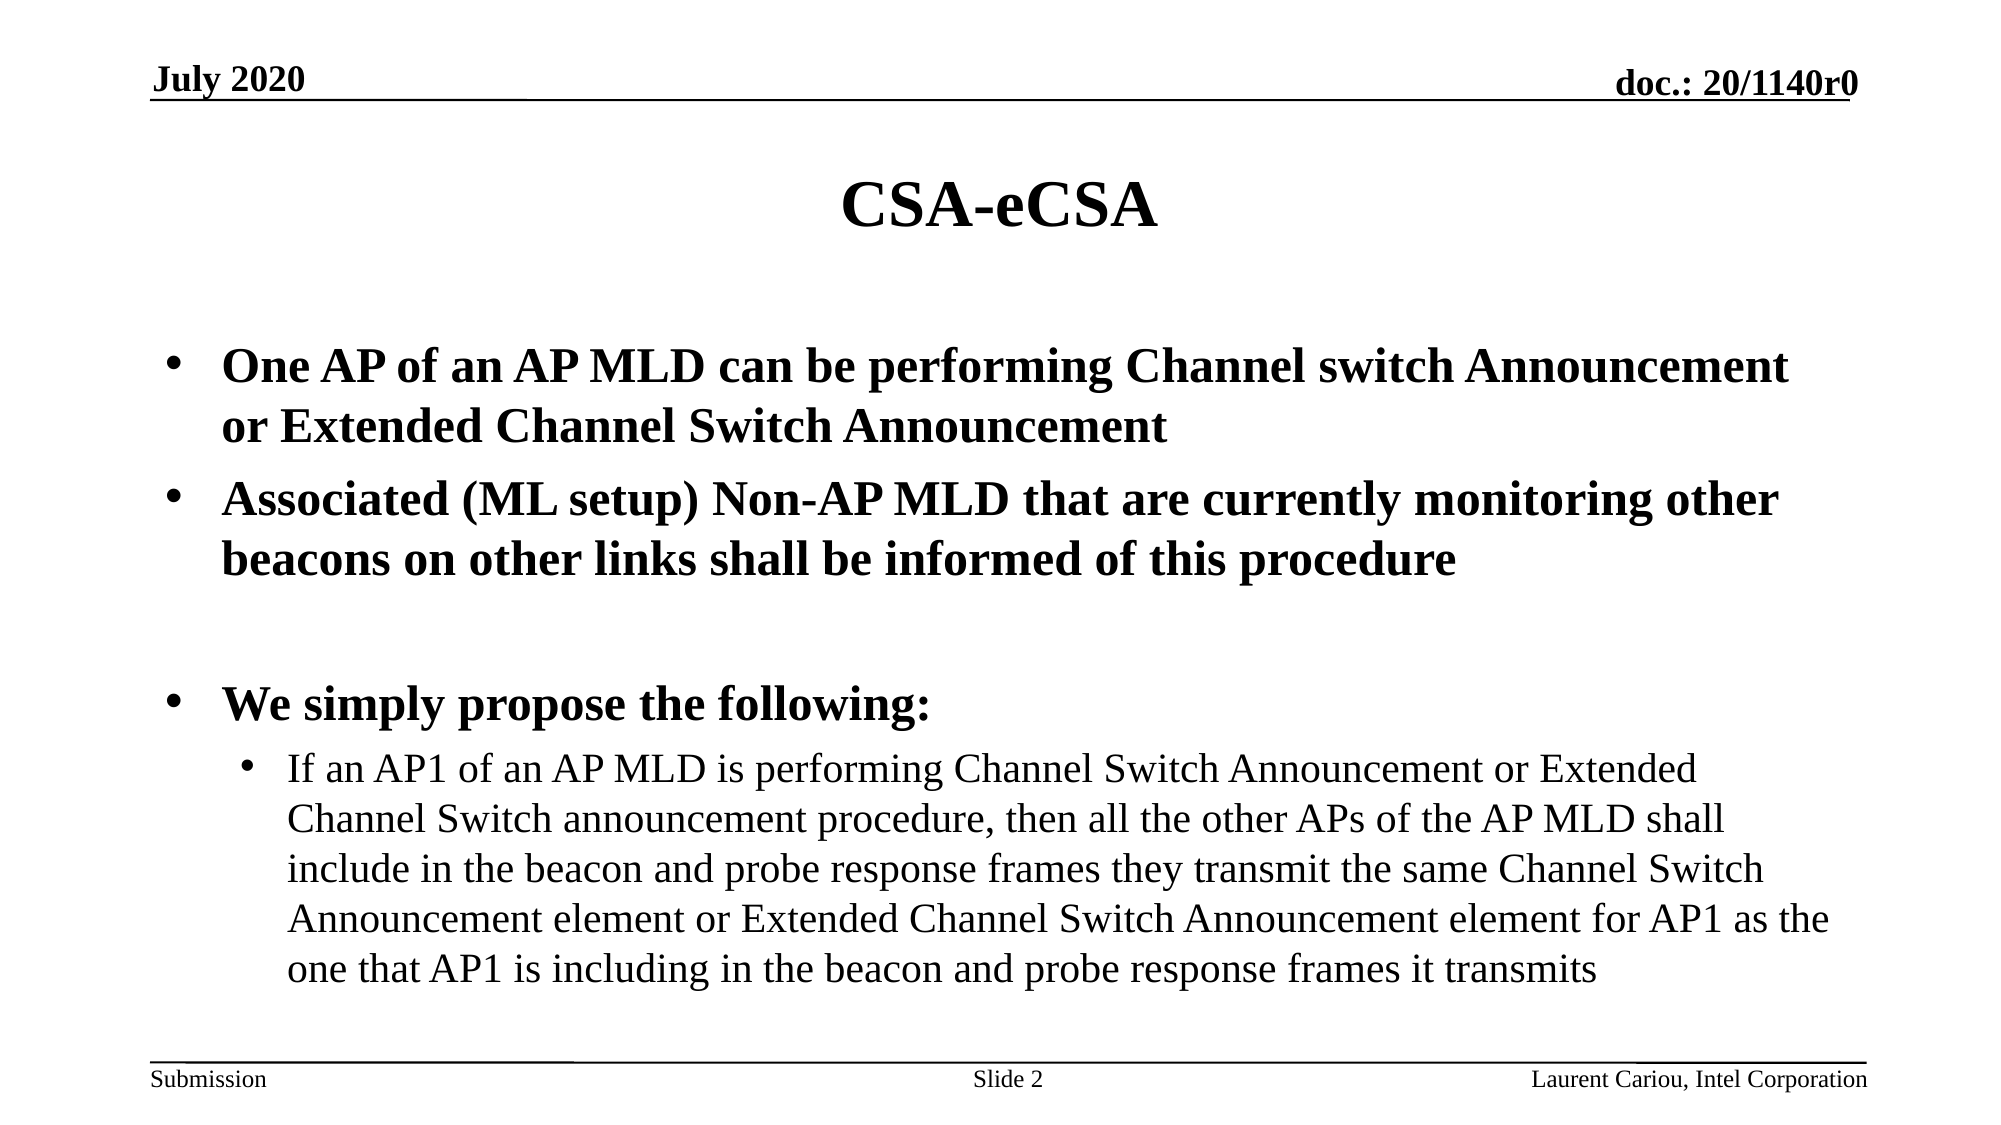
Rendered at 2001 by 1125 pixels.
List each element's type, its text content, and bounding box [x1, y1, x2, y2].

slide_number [152, 54, 563, 100]
list One AP of an AP MLD can be performing Channel switch Announcement or Extended Channel Switch Announcement Associated (ML setup) Non-AP MLD that are currently monitoring other beacons on other links shall be informed of this procedure We simply propose the following: If an AP1 of an AP MLD is performing Channel Switch Announcement or Extended Channel Switch announcement procedure, then all the other APs of the AP MLD shall include in the beacon and probe response frames they transmit the same Channel Switch Announcement element or Extended Channel Switch Announcement element for AP1 as the one that AP1 is including in the beacon and probe response frames it transmits [149, 324, 1850, 1000]
slide_number Slide 2 [950, 1061, 1067, 1123]
footer Laurent Cariou, Intel Corporation [1171, 1061, 1869, 1093]
title CSA-eCSA [149, 112, 1850, 288]
